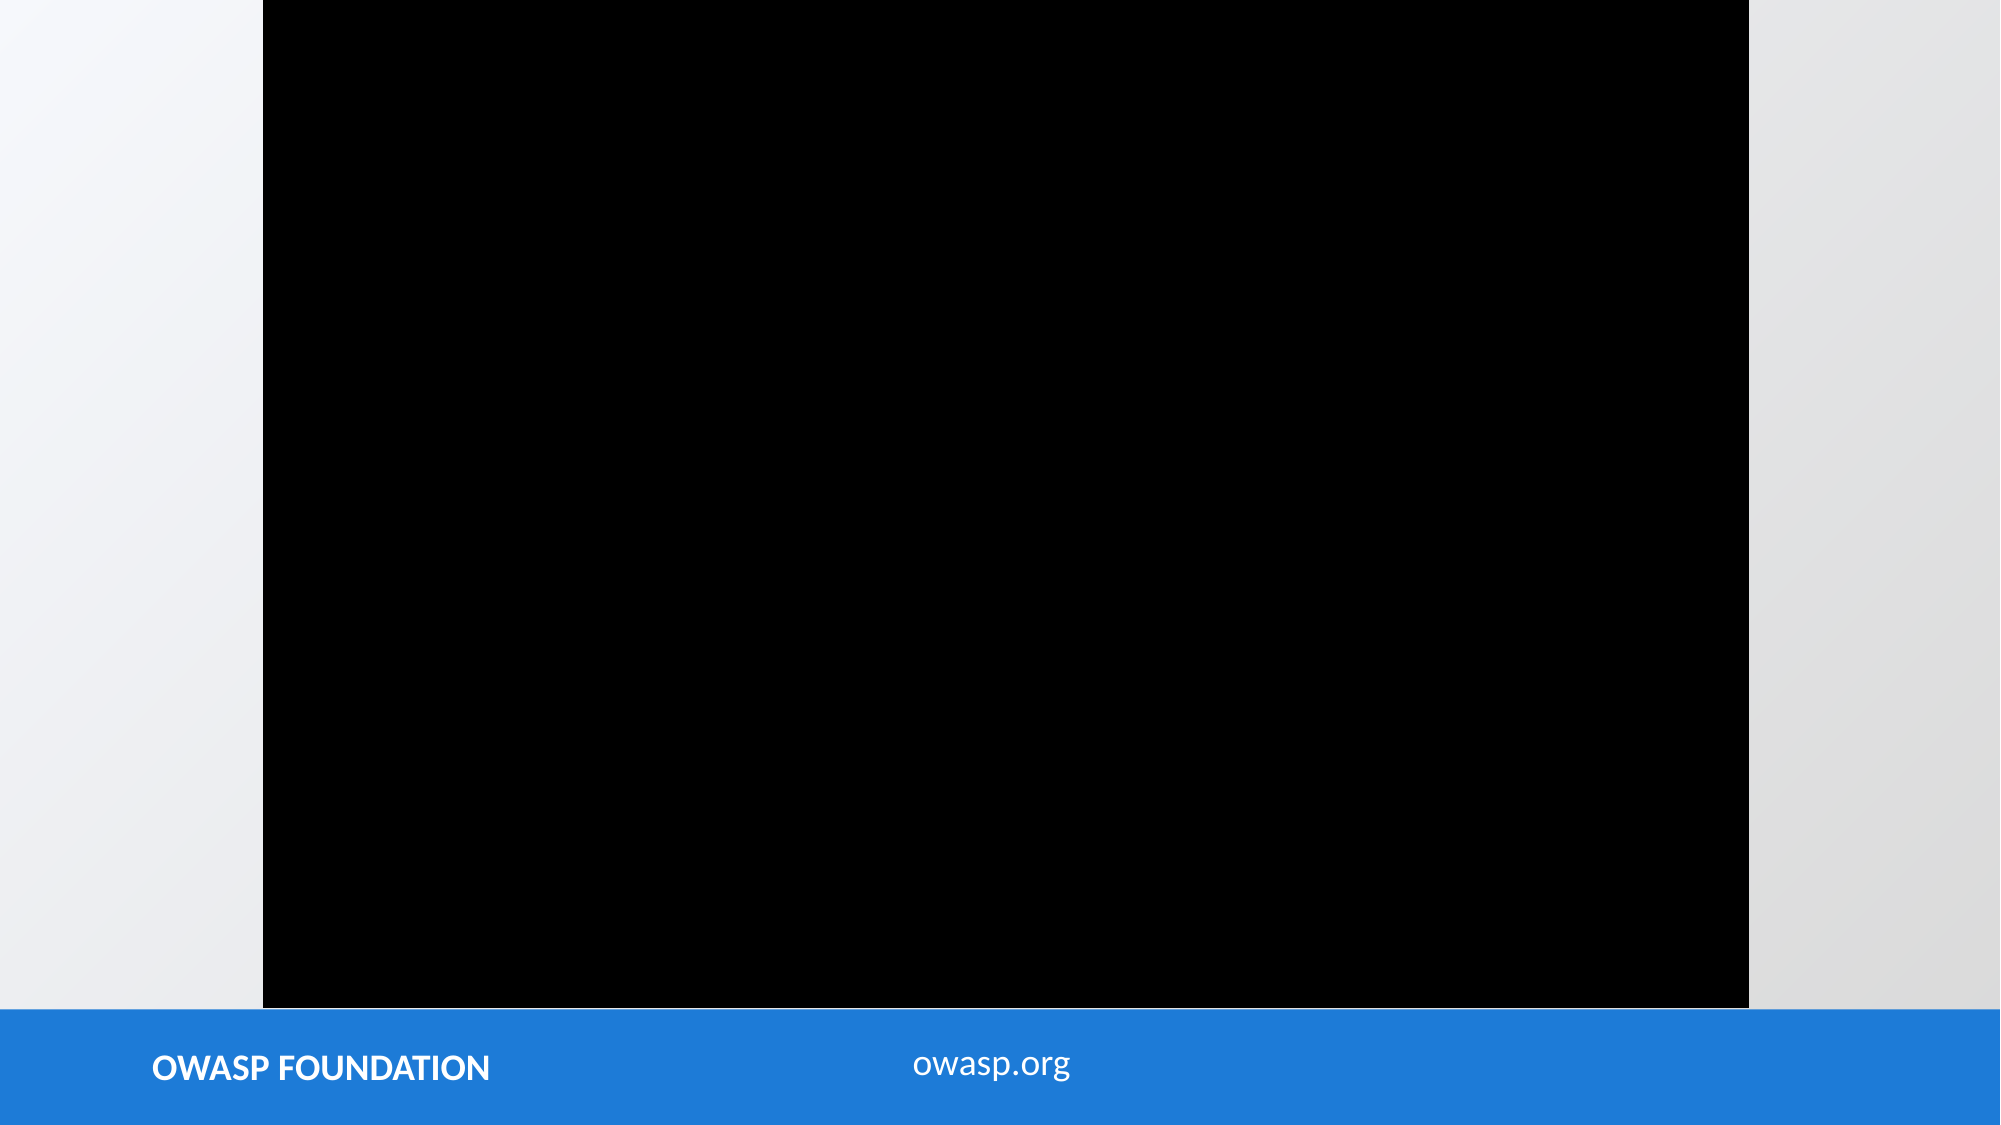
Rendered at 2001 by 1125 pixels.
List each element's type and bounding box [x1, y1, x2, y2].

picture [262, 0, 1750, 1008]
